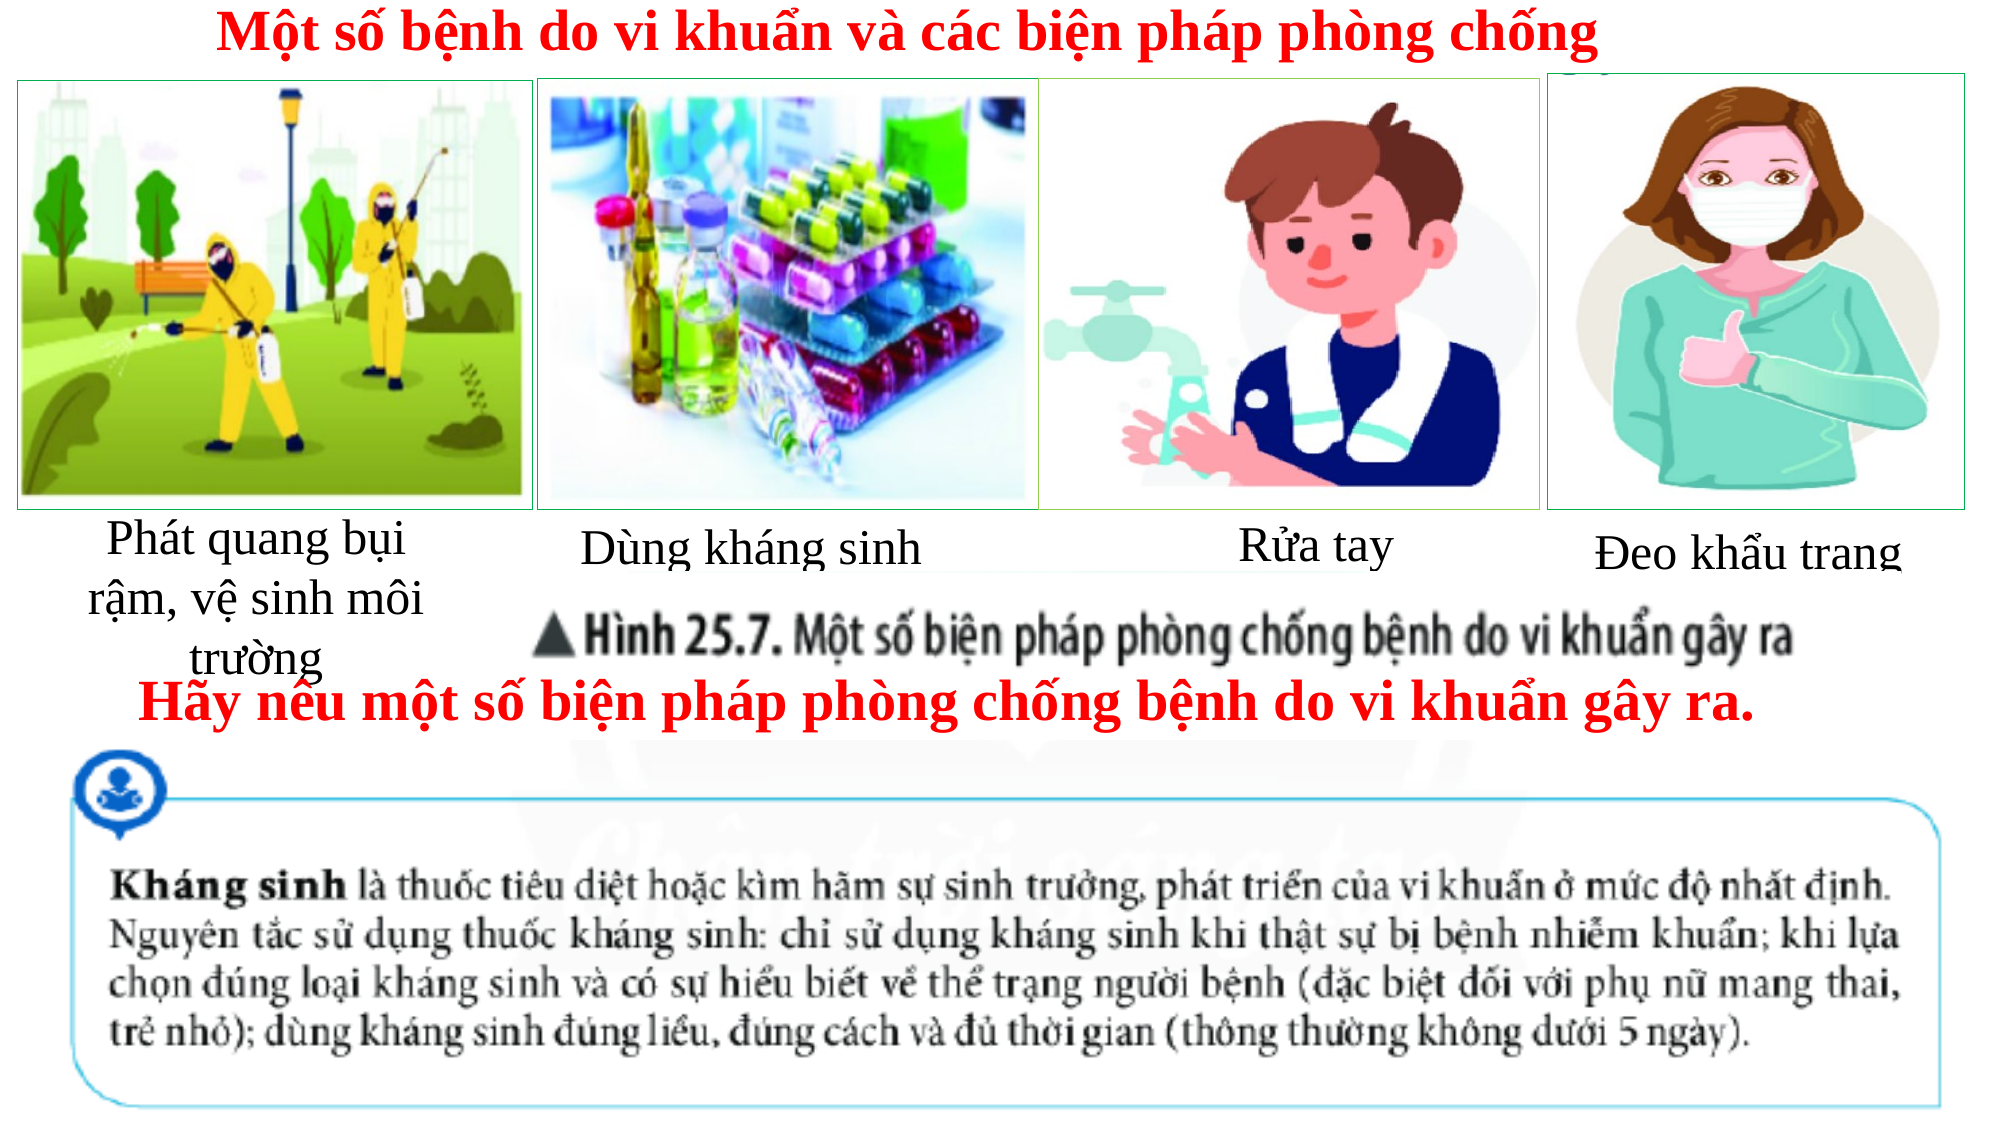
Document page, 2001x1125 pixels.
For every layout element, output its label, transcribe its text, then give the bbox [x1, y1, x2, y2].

picture [17, 80, 533, 510]
text_box Phát quang bụi rậm, vệ sinh môi trường [39, 510, 473, 693]
picture [537, 78, 1540, 510]
text_box Đeo khẩu trang [1532, 512, 1965, 588]
text_box Hãy nêu một số biện pháp phòng chống bệnh do vi khuẩn gây ra. [123, 654, 1846, 740]
picture [1547, 73, 1965, 510]
text_box Rửa tay [1099, 510, 1533, 571]
picture [512, 571, 1902, 701]
text_box Một số bệnh do vi khuẩn và các biện pháp phòng chống [201, 0, 1923, 70]
picture [57, 740, 1965, 1125]
text_box Dùng kháng sinh [534, 507, 968, 571]
